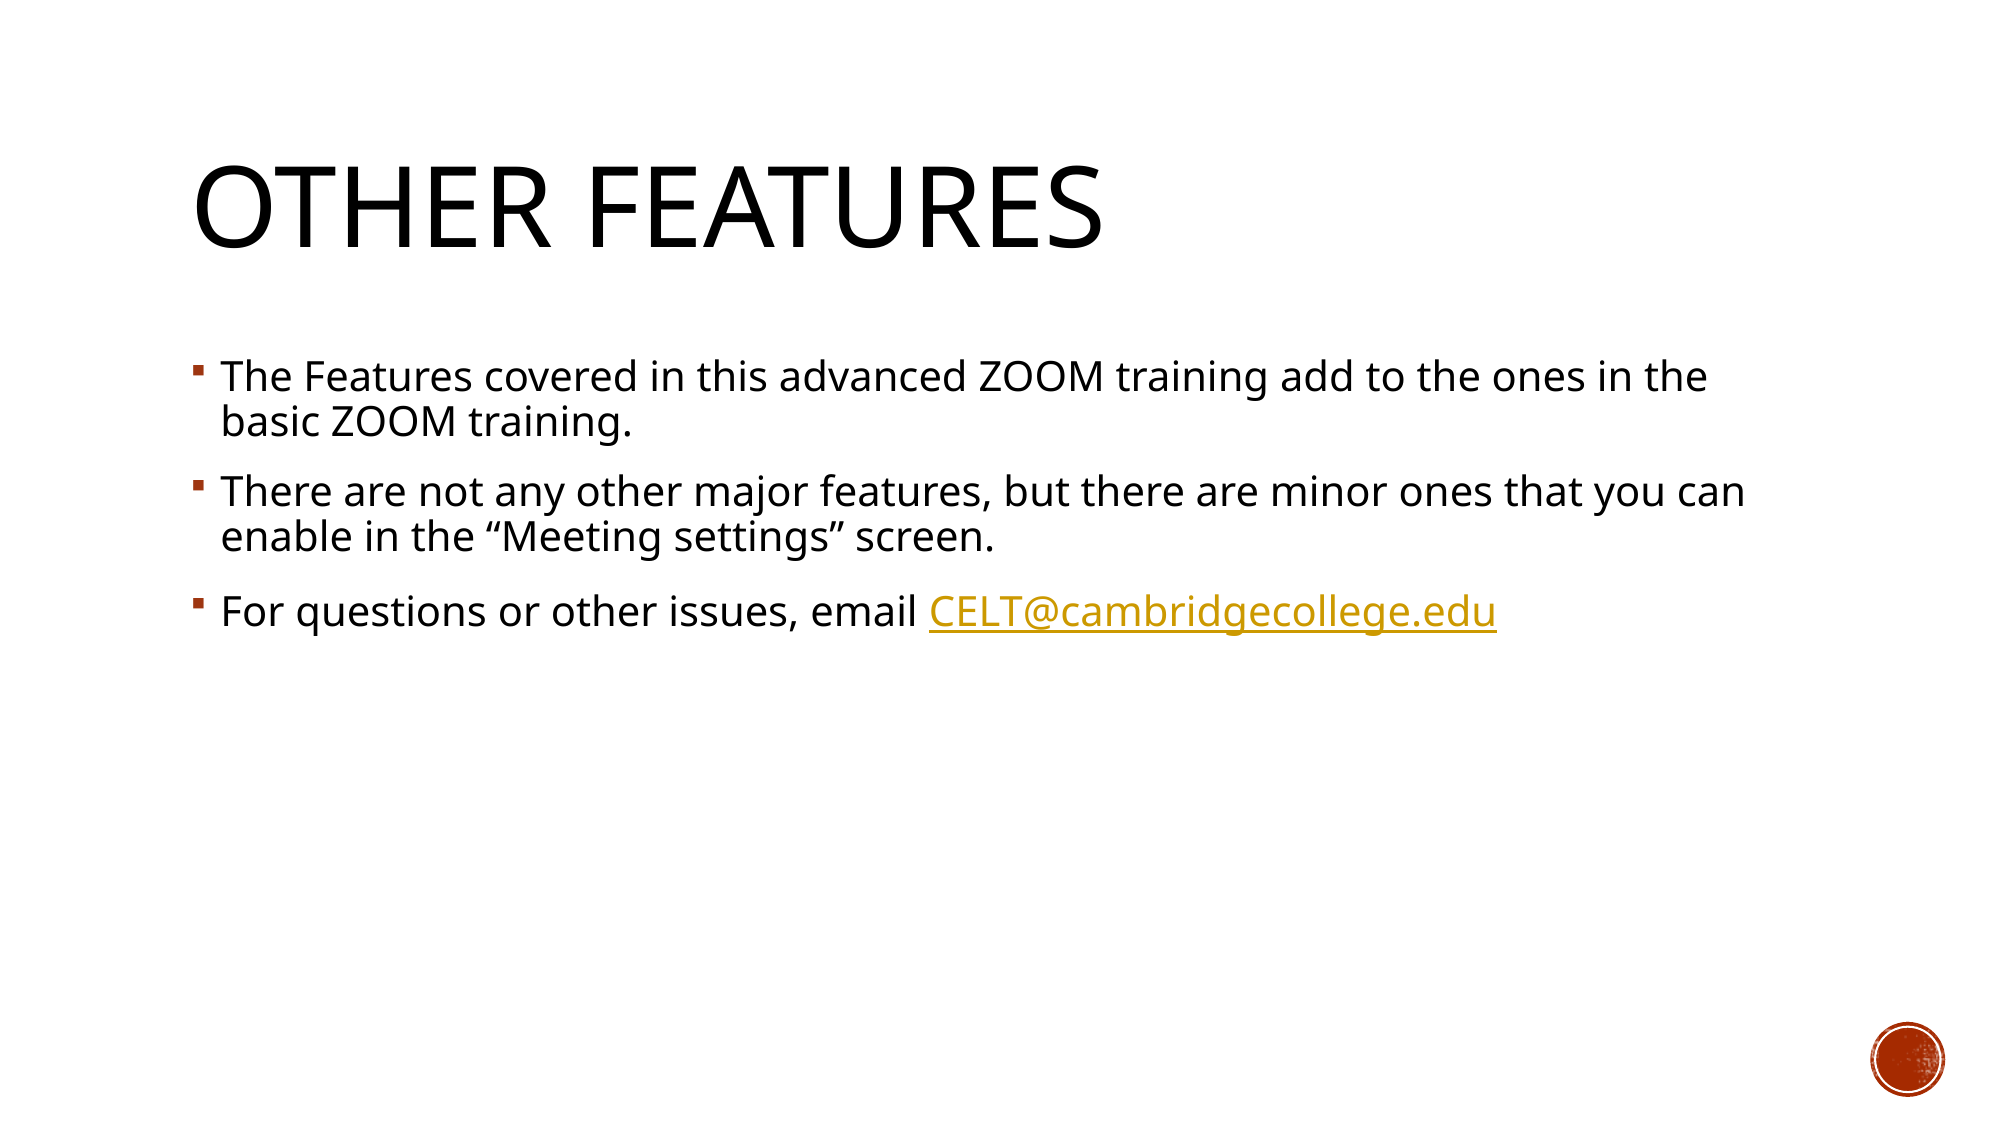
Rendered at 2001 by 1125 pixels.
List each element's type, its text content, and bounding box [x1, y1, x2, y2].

title Other features [175, 79, 1826, 344]
list The Features covered in this advanced ZOOM training add to the ones in the basic ZOOM training. There are not any other major features, but there are minor ones that you can enable in the “Meeting settings” screen. For questions or other issues, email CELT@cambridgecollege.edu [175, 348, 1826, 1013]
